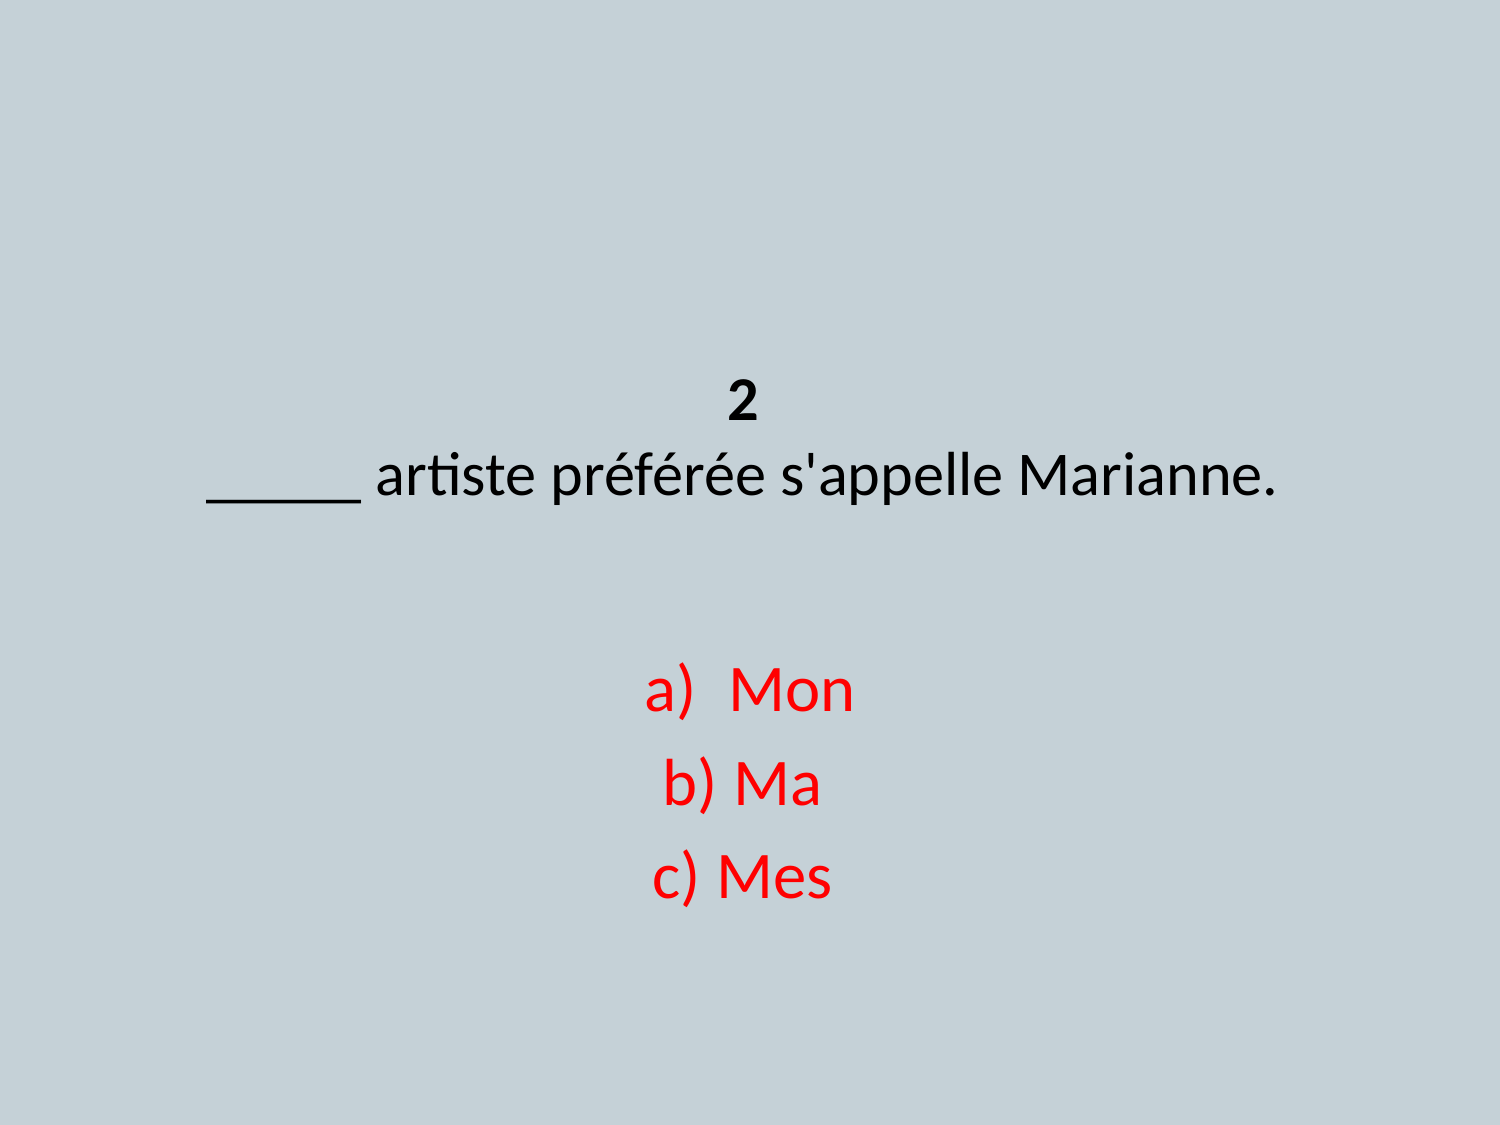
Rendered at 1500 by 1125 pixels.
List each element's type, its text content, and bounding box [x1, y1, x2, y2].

subtitle Mon b) Ma c) Mes [225, 637, 1275, 925]
title 2 _____ artiste préférée s'appelle Marianne. [112, 349, 1388, 591]
